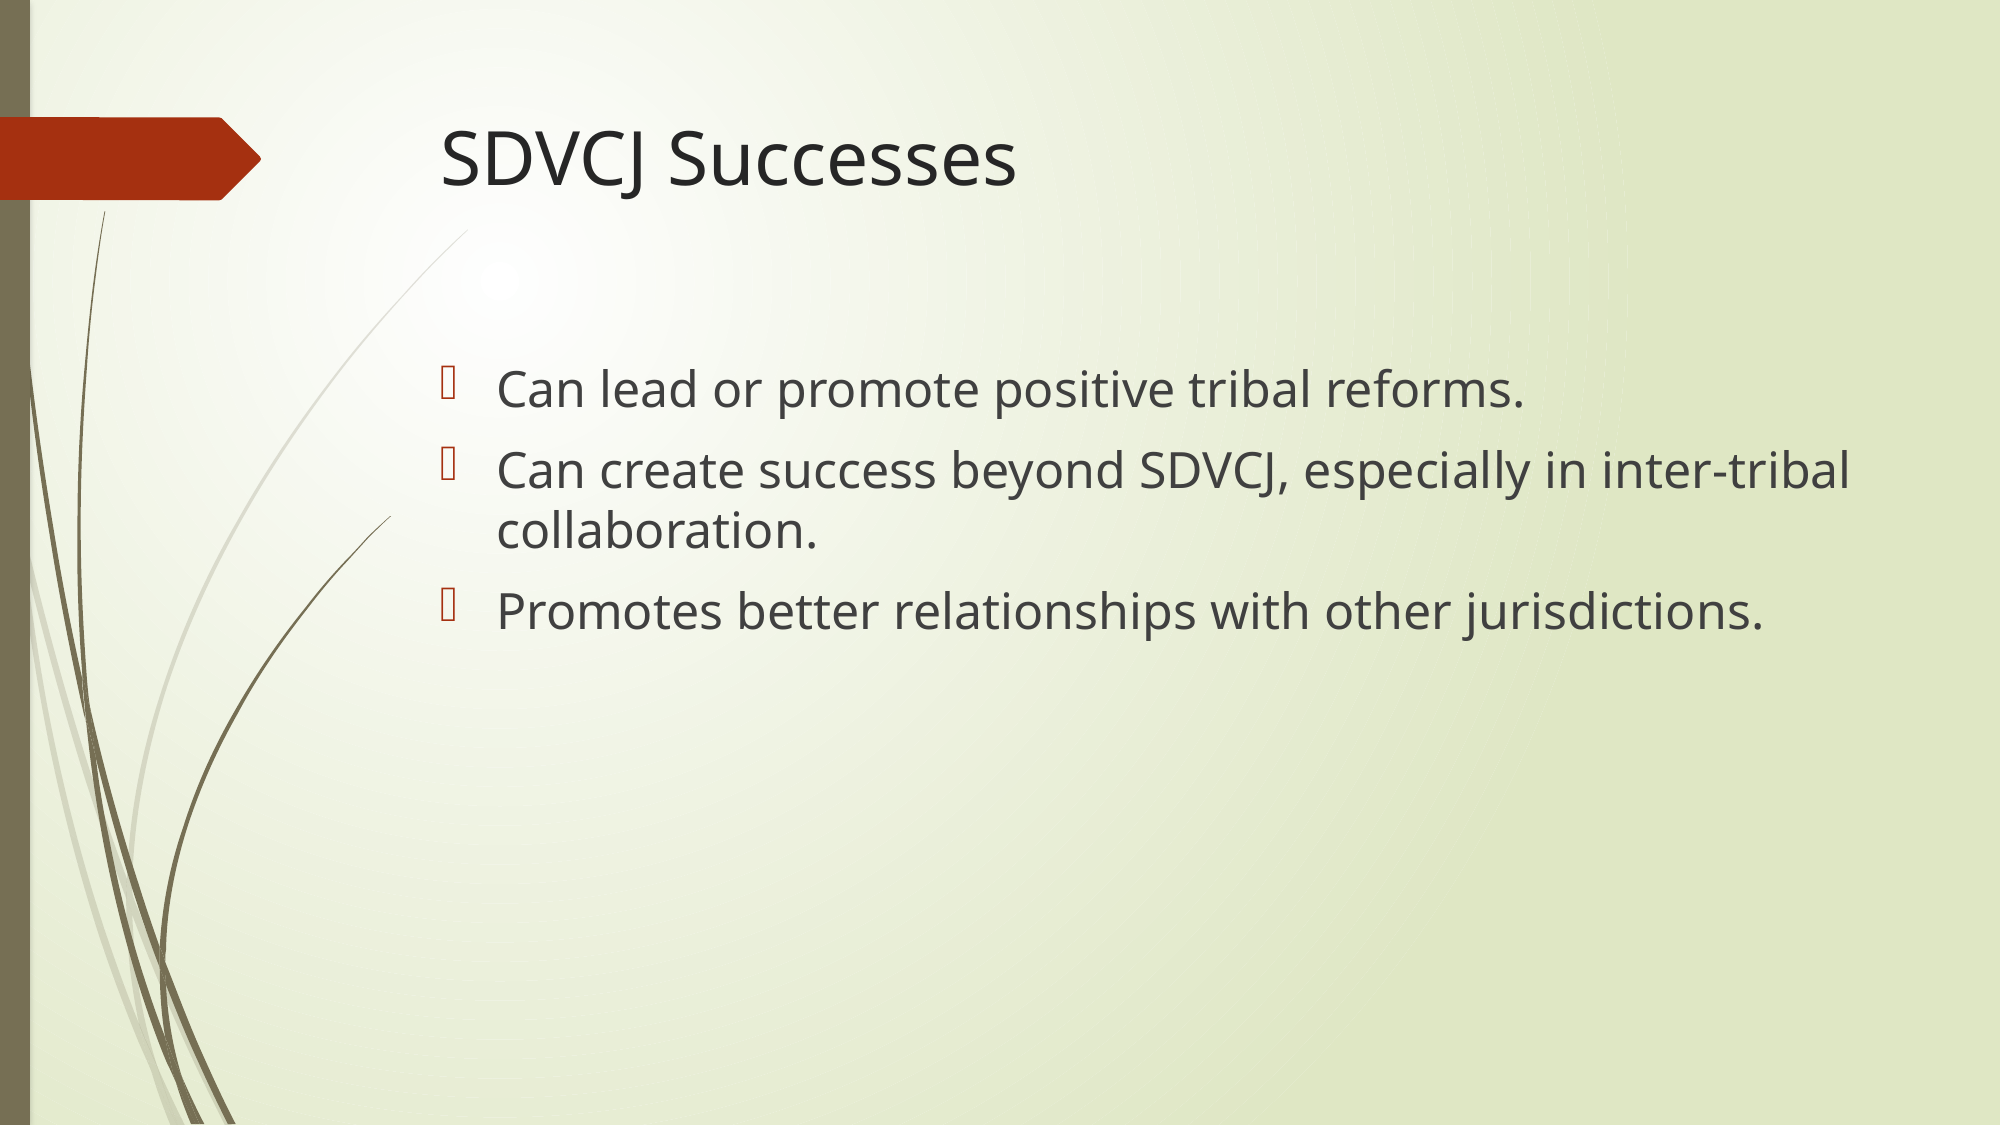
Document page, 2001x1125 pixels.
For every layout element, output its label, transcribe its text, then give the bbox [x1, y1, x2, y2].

list Can lead or promote positive tribal reforms. Can create success beyond SDVCJ, especially in inter-tribal collaboration. Promotes better relationships with other jurisdictions. [424, 350, 1888, 970]
title SDVCJ Successes [425, 102, 1888, 313]
